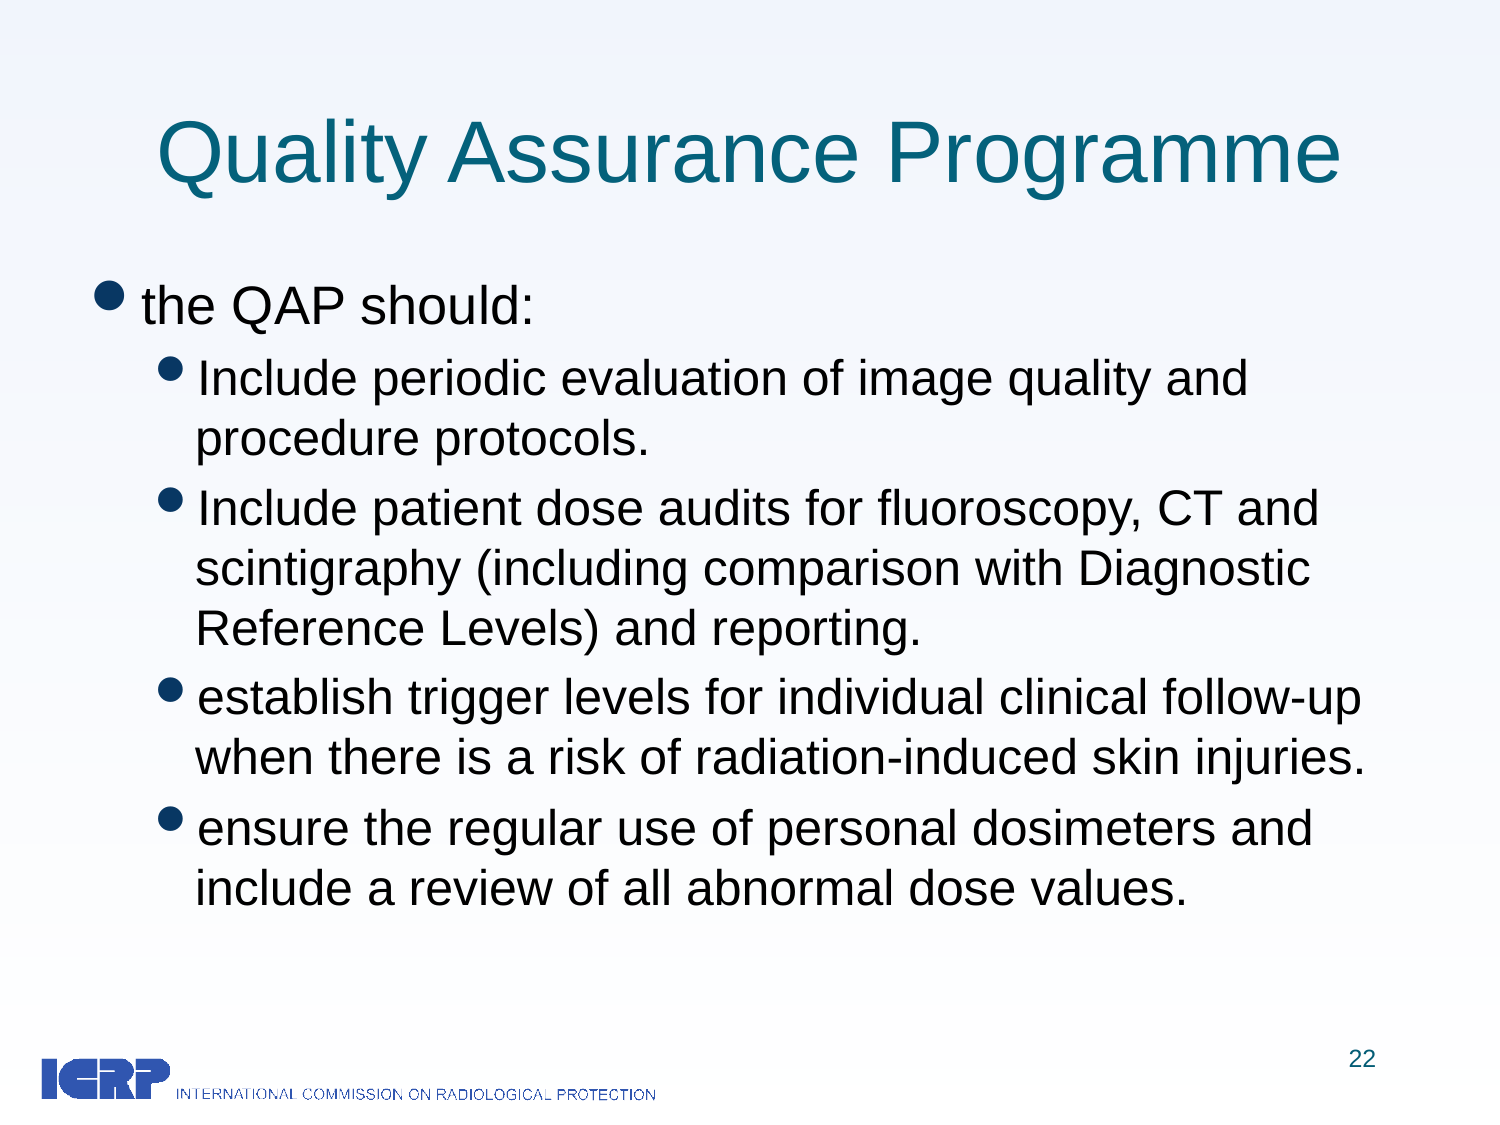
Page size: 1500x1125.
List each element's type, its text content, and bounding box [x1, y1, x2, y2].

picture [37, 1052, 663, 1105]
list the QAP should: Include periodic evaluation of image quality and procedure protocols. Include patient dose audits for fluoroscopy, CT and scintigraphy (including comparison with Diagnostic Reference Levels) and reporting. establish trigger levels for individual clinical follow-up when there is a risk of radiation-induced skin injuries. ensure the regular use of personal dosimeters and include a review of all abnormal dose values. [75, 262, 1425, 1038]
title Quality Assurance Programme [75, 50, 1425, 238]
slide_number 22 [1299, 1037, 1425, 1073]
